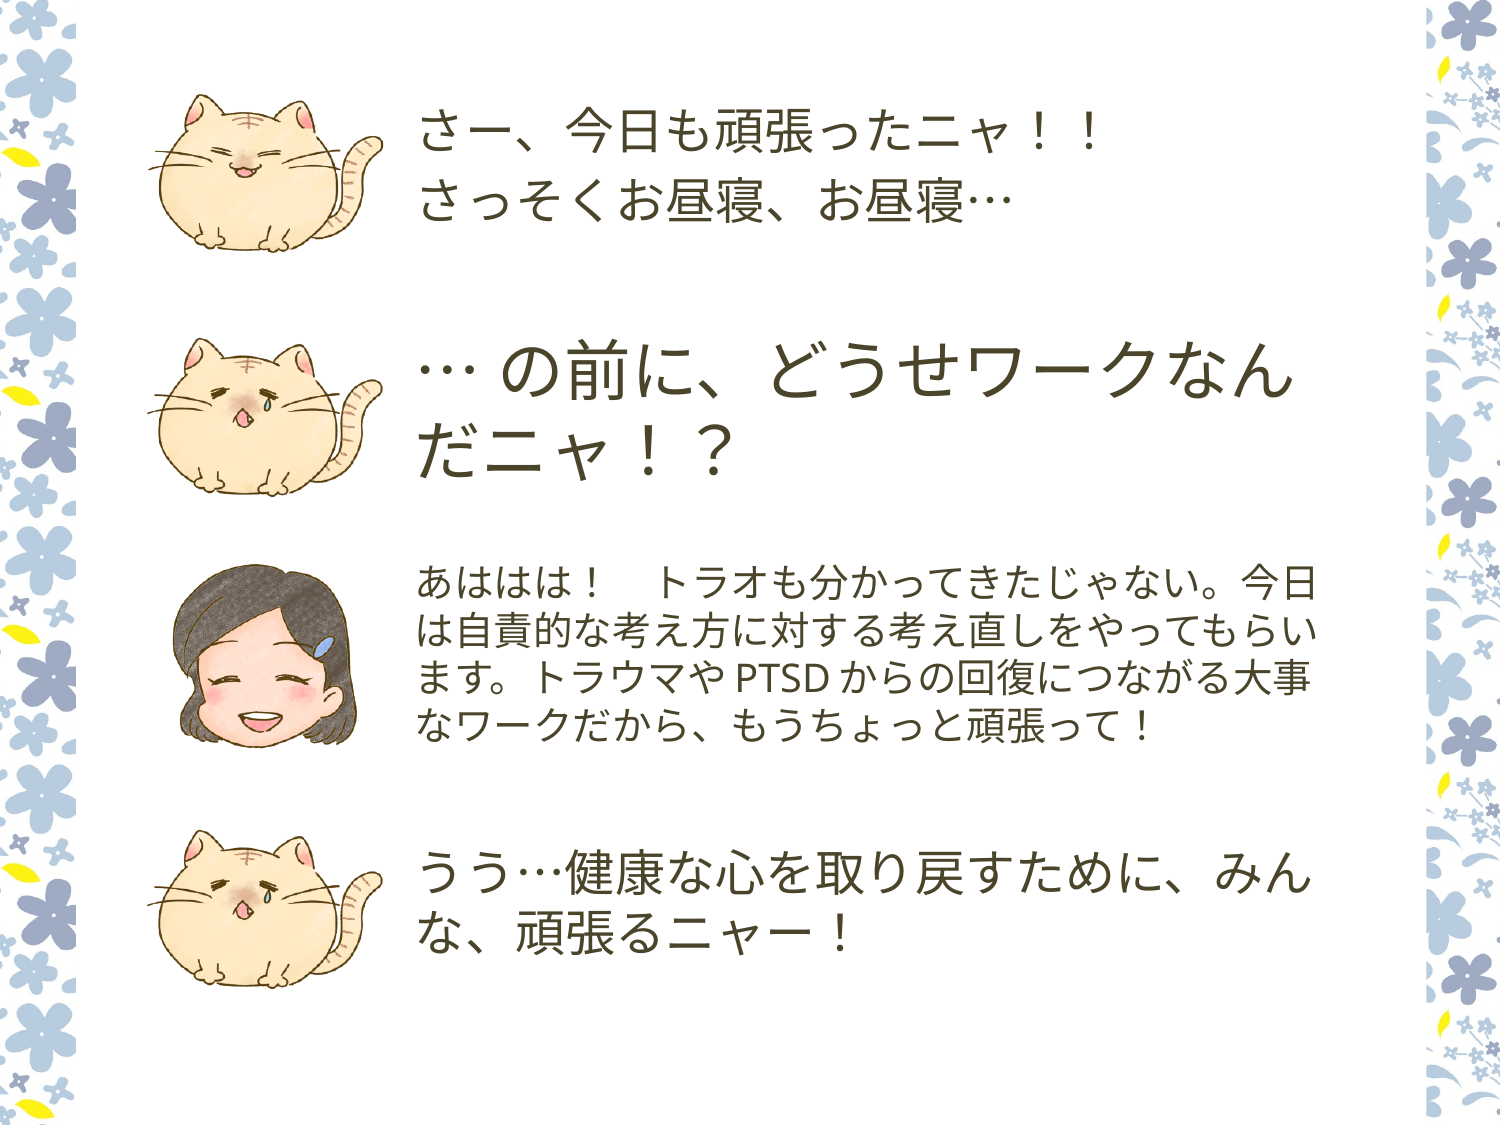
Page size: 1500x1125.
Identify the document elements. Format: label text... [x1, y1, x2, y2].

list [147, 291, 384, 529]
picture [0, 0, 76, 1125]
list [147, 46, 384, 283]
list …の前に、どうせワークなんだニャ！？ [399, 290, 1362, 527]
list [147, 782, 384, 1020]
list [147, 535, 384, 773]
list うう…健康な心を取り戻すために、みんな、頑張るニャー！ [399, 783, 1362, 1020]
list あははは！ トラオも分かってきたじゃない。今日は自責的な考え方に対する考え直しをやってもらいます。トラウマやPTSDからの回復につながる大事なワークだから、もうちょっと頑張って！ [399, 535, 1362, 772]
list さー、今日も頑張ったニャ！！ さっそくお昼寝、お昼寝… [399, 46, 1365, 283]
picture [1426, 0, 1500, 1125]
